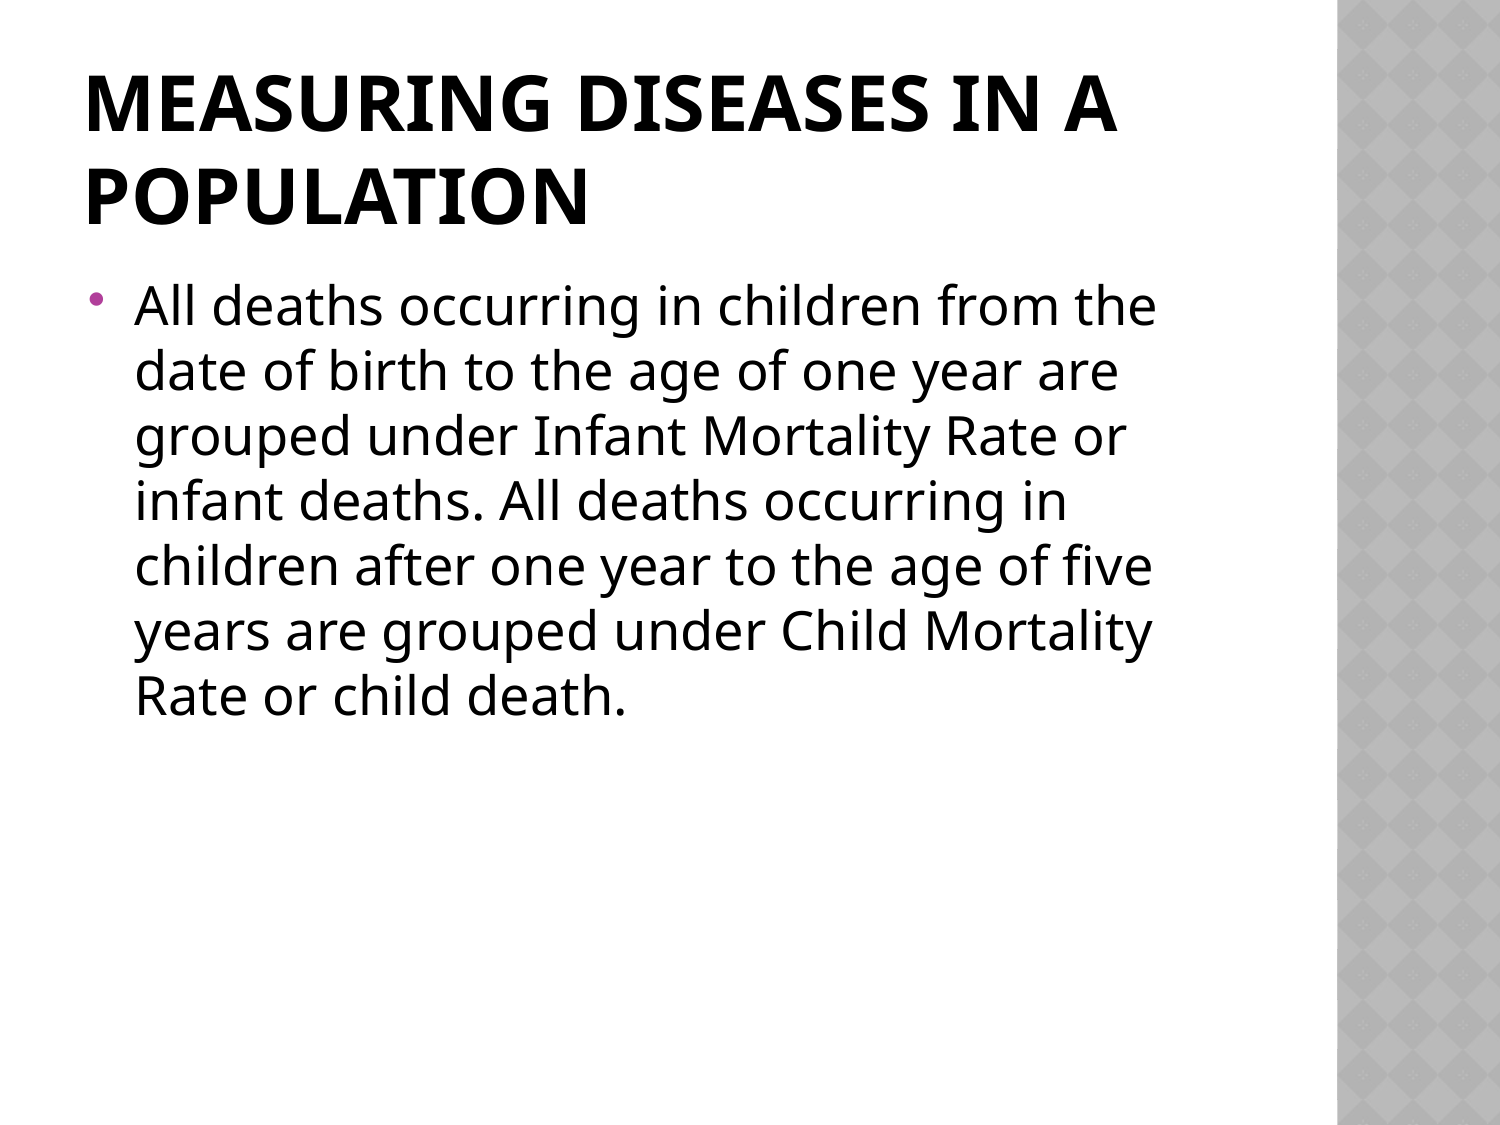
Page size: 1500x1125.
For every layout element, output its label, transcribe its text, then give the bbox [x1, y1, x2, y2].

list All deaths occurring in children from the date of birth to the age of one year are grouped under Infant Mortality Rate or infant deaths. All deaths occurring in children after one year to the age of five years are grouped under Child Mortality Rate or child death. [75, 264, 1263, 1059]
title MEASURING DISEASES IN A POPULATION [75, 52, 1263, 240]
